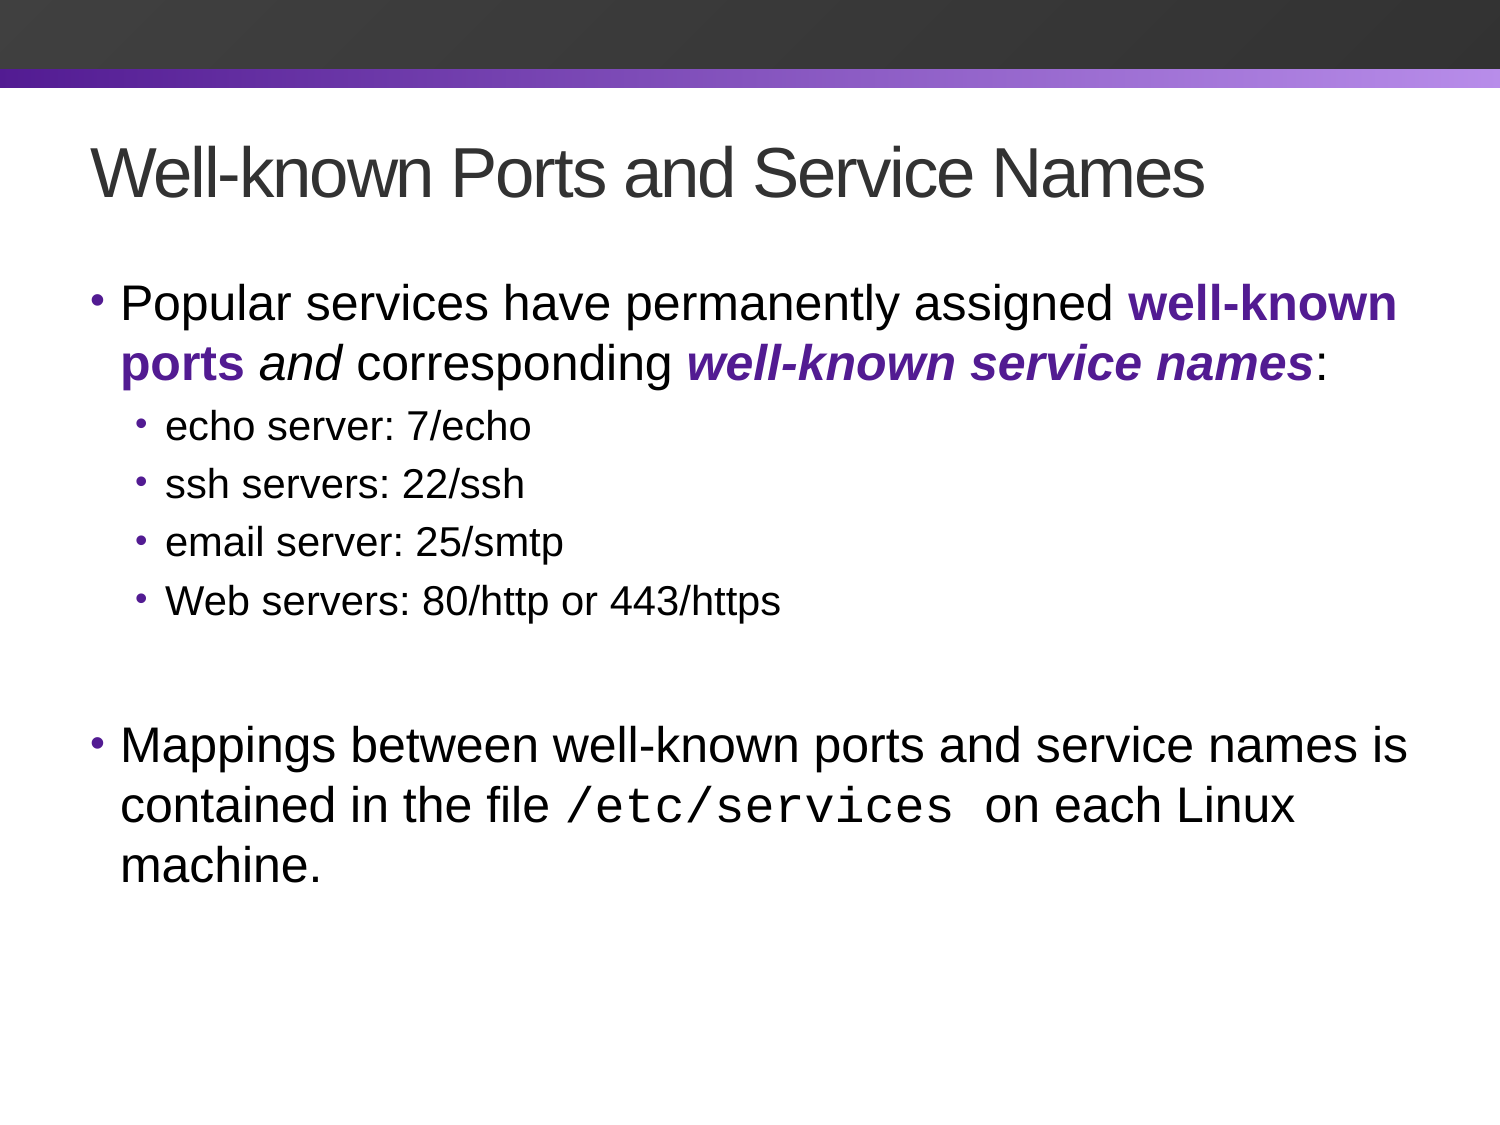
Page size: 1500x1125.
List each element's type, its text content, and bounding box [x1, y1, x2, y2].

list Popular services have permanently assigned well-known ports and corresponding well-known service names: echo server: 7/echo ssh servers: 22/ssh email server: 25/smtp Web servers: 80/http or 443/https Mappings between well-known ports and service names is contained in the file /etc/services on each Linux machine. [75, 262, 1425, 1063]
title Well-known Ports and Service Names [75, 87, 1425, 250]
